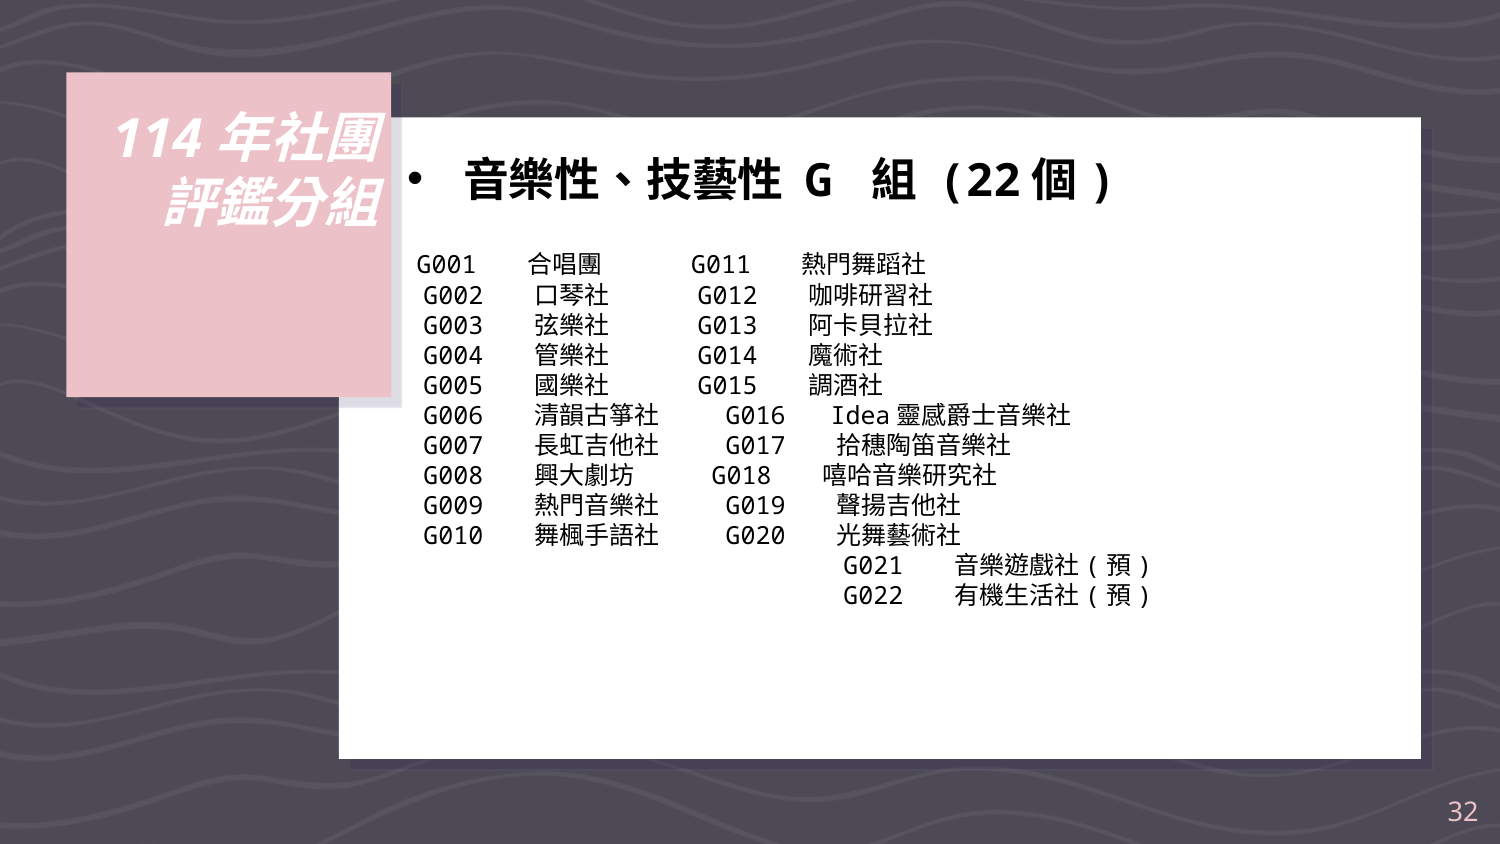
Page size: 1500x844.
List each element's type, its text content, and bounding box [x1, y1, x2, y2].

text_box 音樂性、技藝性 G 組 (22個) [407, 150, 1500, 216]
title 114年社團 評鑑分組 [67, 88, 394, 230]
slide_number 32 [1403, 779, 1494, 844]
text_box G001 合唱團 G011 熱門舞蹈社 G002 口琴社 G012 咖啡研習社 G003 弦樂社 G013 阿卡貝拉社 G004 管樂社 G014 魔術社 G005 國樂社 G015 調酒社 G006 清韻古箏社 G016 Idea靈感爵士音樂社 G007 長虹吉他社 G017 拾穗陶笛音樂社 G008 興大劇坊 G018 嘻哈音樂研究社 G009 熱門音樂社 G019 聲揚吉他社 G010 舞楓手語社 G020 光舞藝術社 G021 音樂遊戲社(預) G022 有機生活社(預) [393, 237, 1288, 617]
